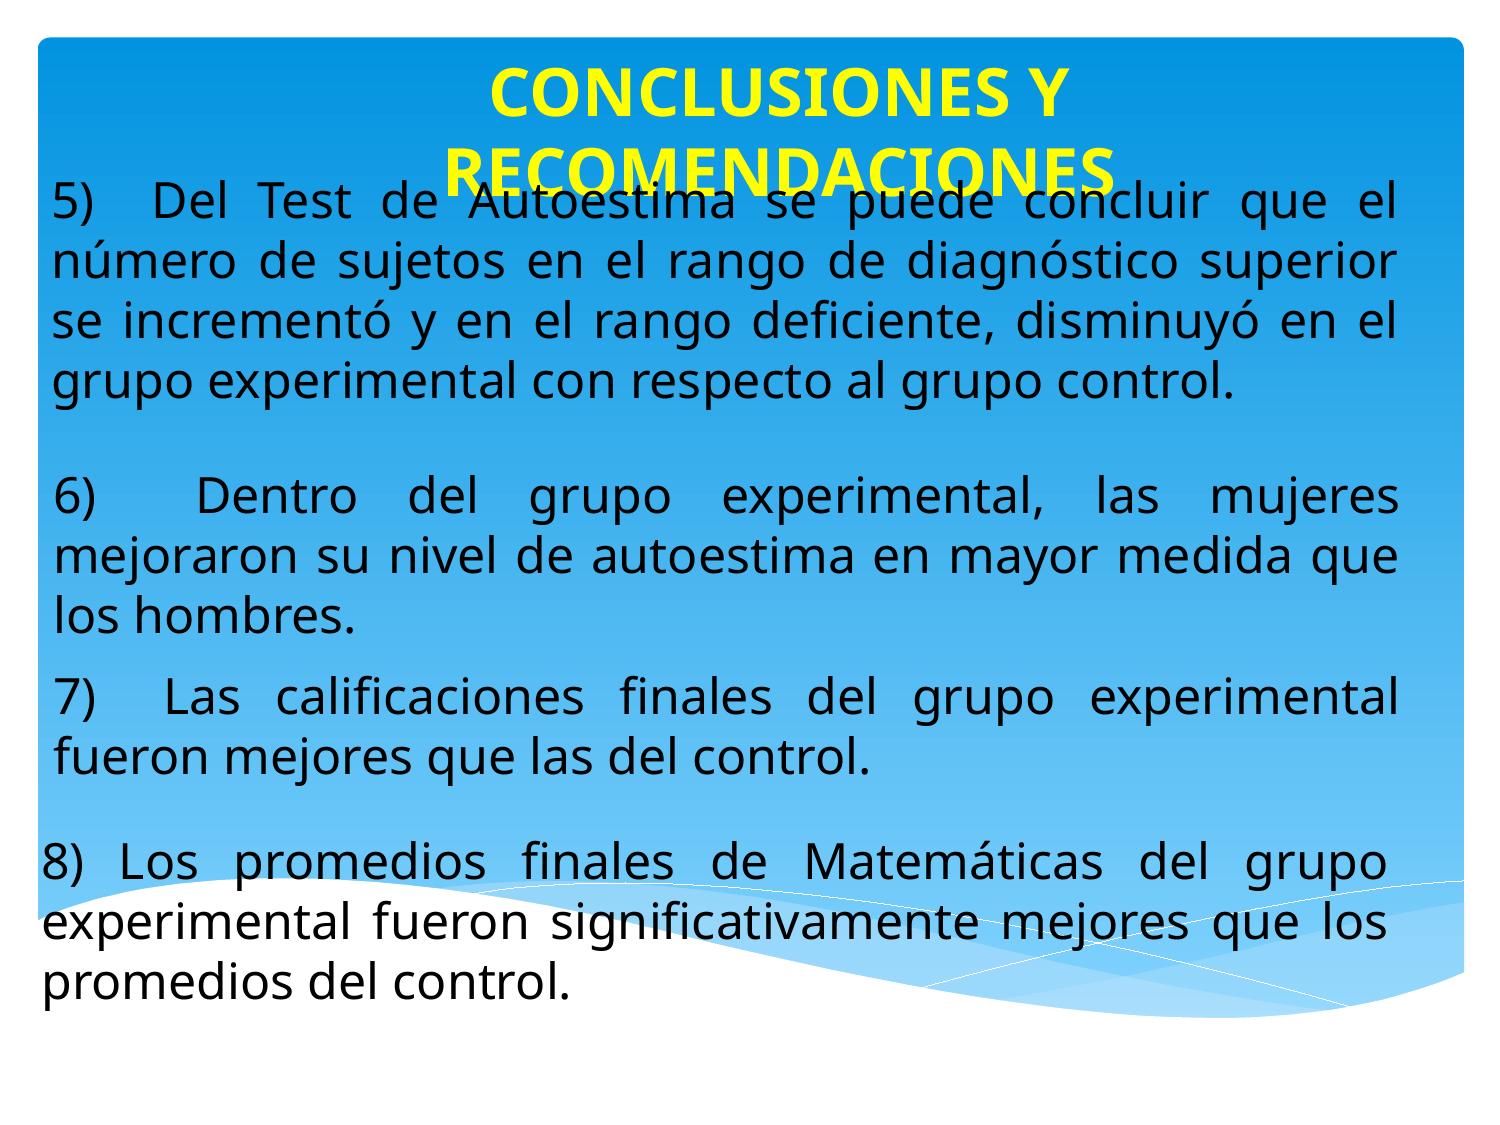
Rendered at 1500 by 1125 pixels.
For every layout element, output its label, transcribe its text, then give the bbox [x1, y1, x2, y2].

text_box 6) Dentro del grupo experimental, las mujeres mejoraron su nivel de autoestima en mayor medida que los hombres. [53, 456, 1412, 610]
text_box CONCLUSIONES Y RECOMENDACIONES [147, 42, 1412, 218]
text_box 8) Los promedios finales de Matemáticas del grupo experimental fueron significativamente mejores que los promedios del control. [41, 822, 1400, 1035]
text_box 7) Las calificaciones finales del grupo experimental fueron mejores que las del control. [53, 656, 1412, 799]
text_box 5) Del Test de Autoestima se puede concluir que el número de sujetos en el rango de diagnóstico superior se incrementó y en el rango deficiente, disminuyó en el grupo experimental con respecto al grupo control. [51, 160, 1410, 433]
